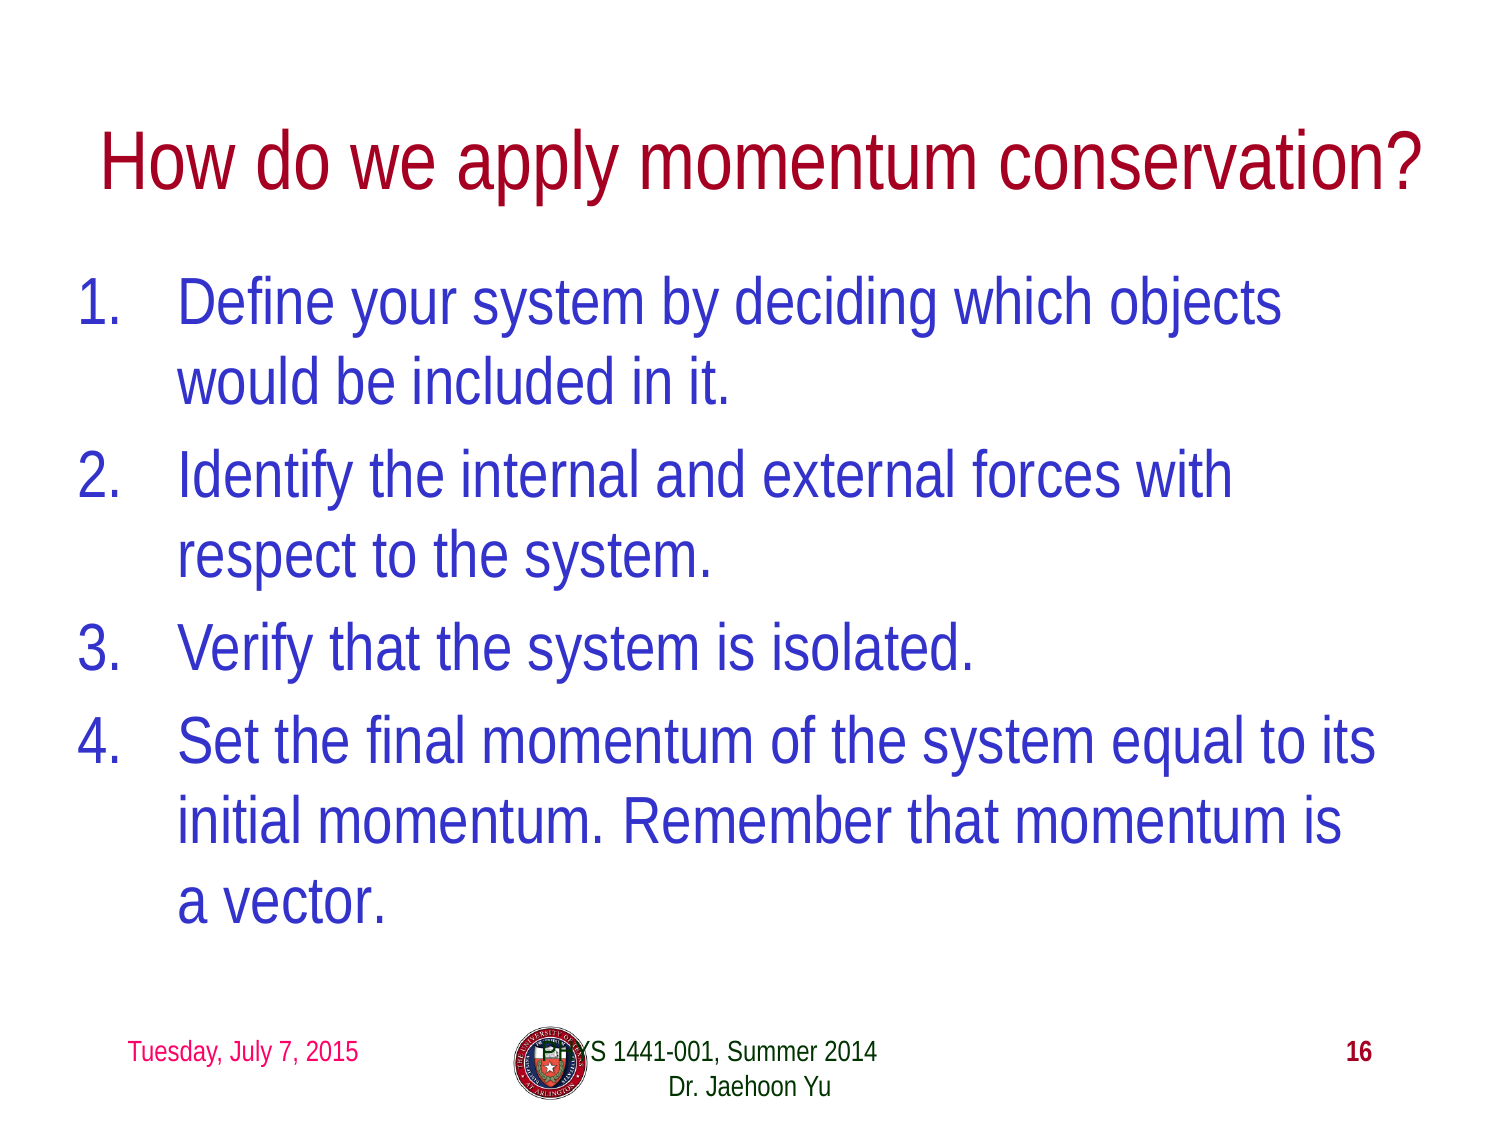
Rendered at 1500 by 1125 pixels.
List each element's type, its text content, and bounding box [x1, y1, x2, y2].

title How do we apply momentum conservation? [62, 62, 1463, 251]
list Define your system by deciding which objects would be included in it. Identify the internal and external forces with respect to the system. Verify that the system is isolated. Set the final momentum of the system equal to its initial momentum. Remember that momentum is a vector. [62, 249, 1401, 938]
footer PHYS 1441-001, Summer 2014 Dr. Jaehoon Yu [512, 1024, 988, 1101]
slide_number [112, 1024, 426, 1101]
slide_number 16 [1074, 1024, 1388, 1101]
